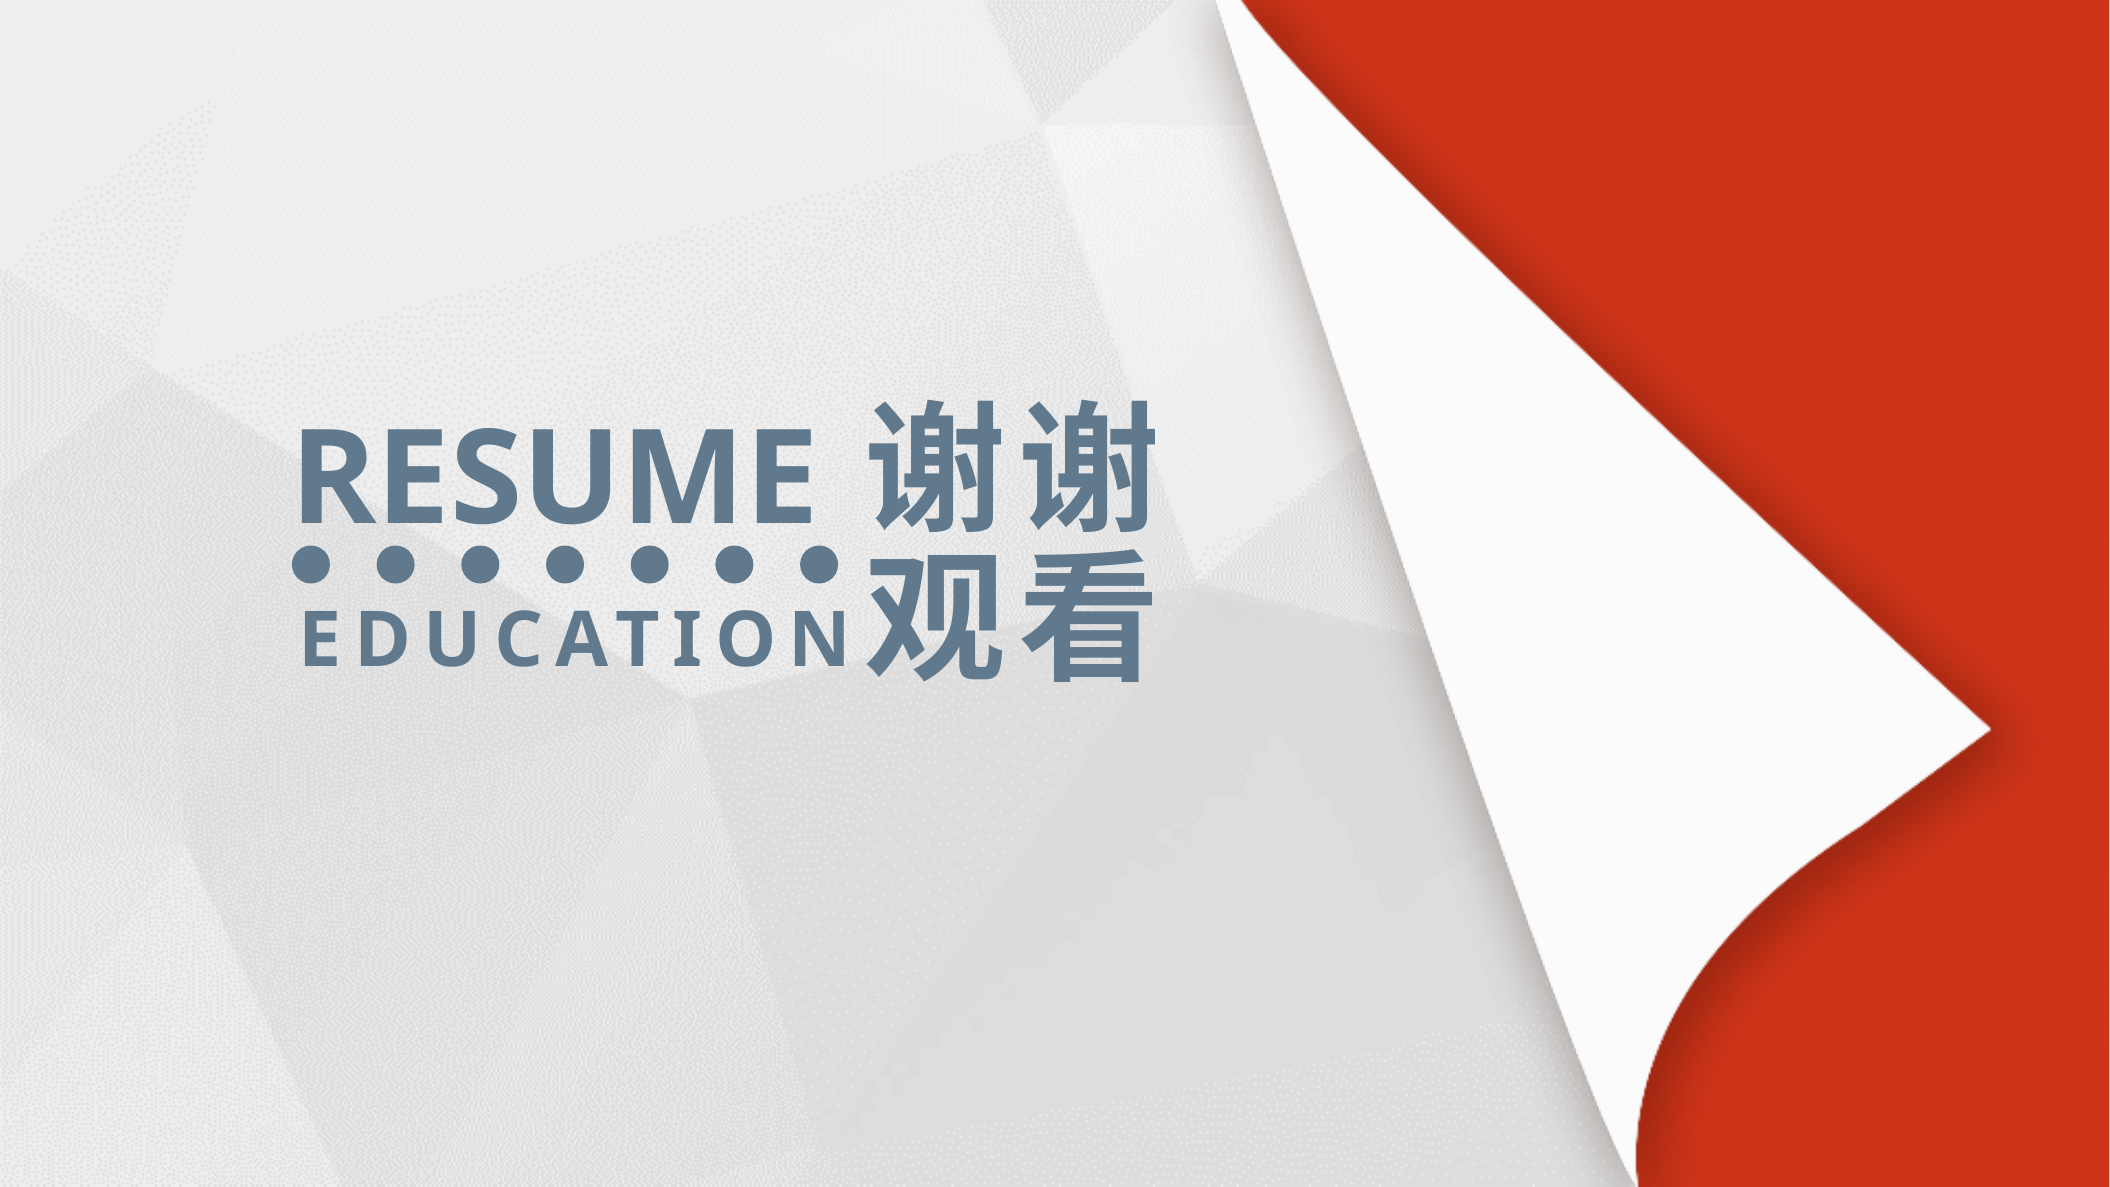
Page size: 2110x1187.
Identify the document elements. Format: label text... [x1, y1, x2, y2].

text_box 观看 [824, 527, 1151, 698]
picture [0, 0, 2110, 1187]
text_box RESUME [275, 384, 824, 557]
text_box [291, 545, 839, 584]
text_box 谢谢 [824, 379, 1151, 527]
text_box EDUCATION [283, 582, 824, 690]
